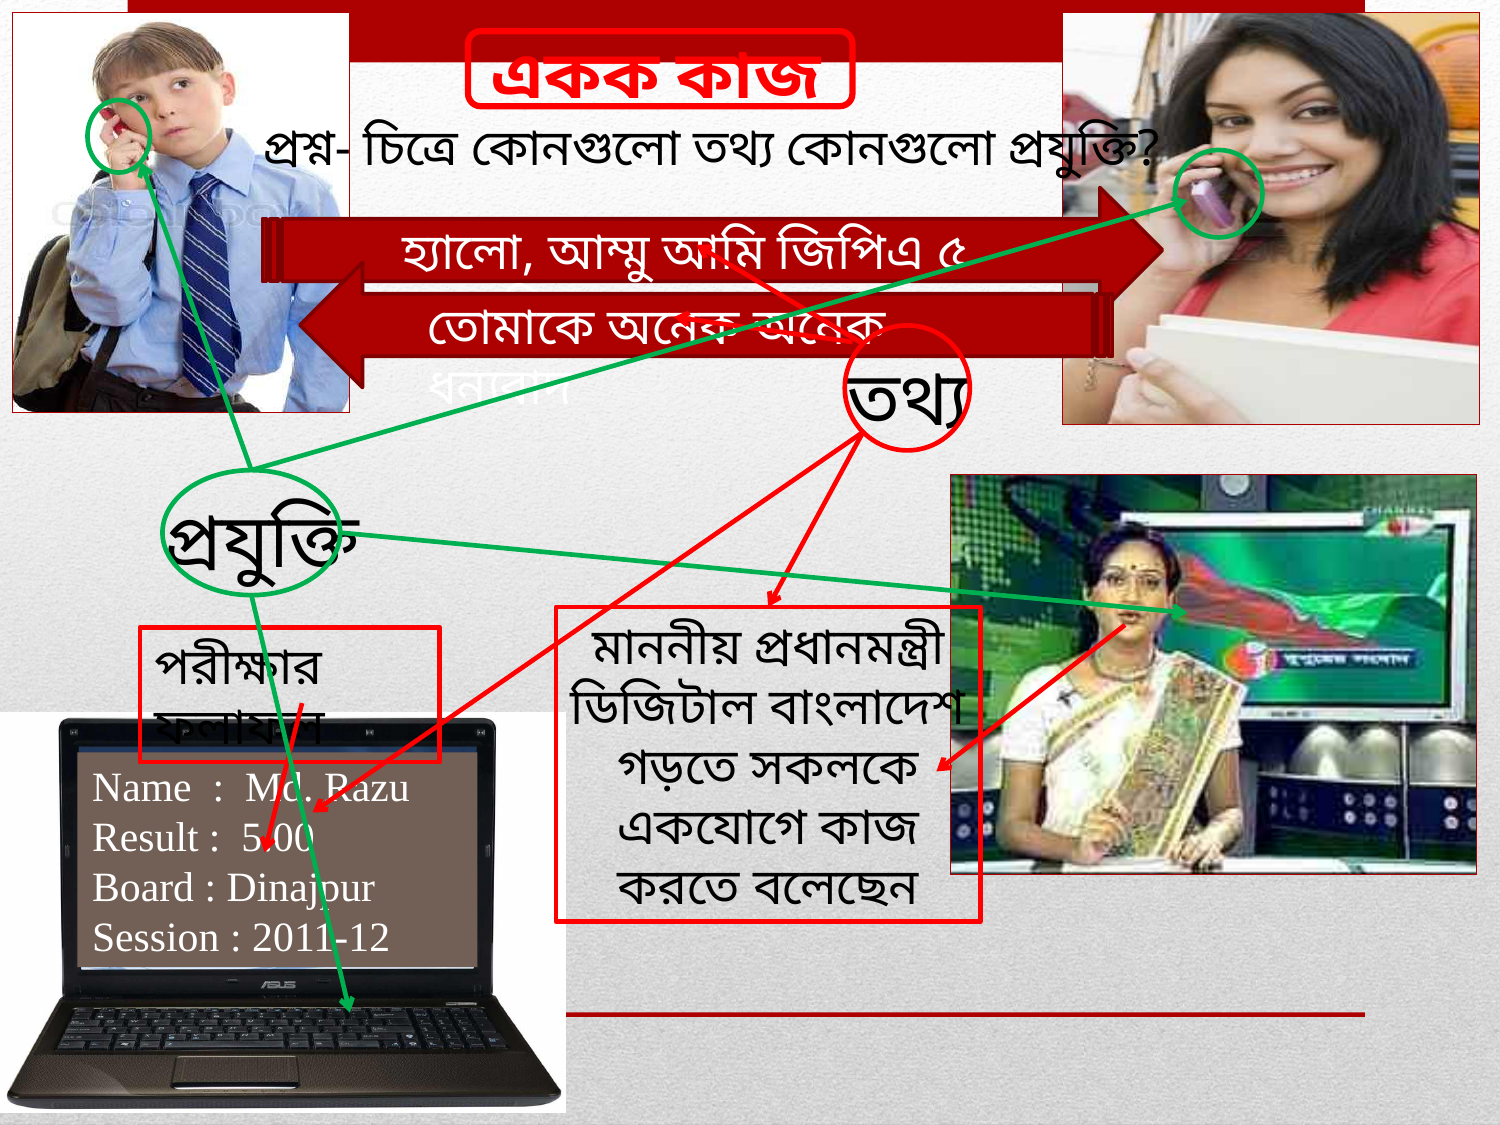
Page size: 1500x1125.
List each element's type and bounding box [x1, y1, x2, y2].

picture [0, 711, 567, 1114]
text_box [349, 24, 1084, 149]
picture [949, 474, 1477, 876]
text_box [339, 531, 392, 614]
text_box [599, 625, 1126, 926]
text_box [91, 753, 511, 854]
text_box [76, 626, 479, 971]
text_box [86, 99, 253, 471]
text_box [250, 149, 1264, 471]
text_box [396, 346, 779, 899]
picture [1061, 11, 1481, 426]
picture [11, 11, 351, 414]
text_box [784, 481, 904, 531]
text_box [161, 481, 364, 596]
text_box [784, 531, 1189, 614]
